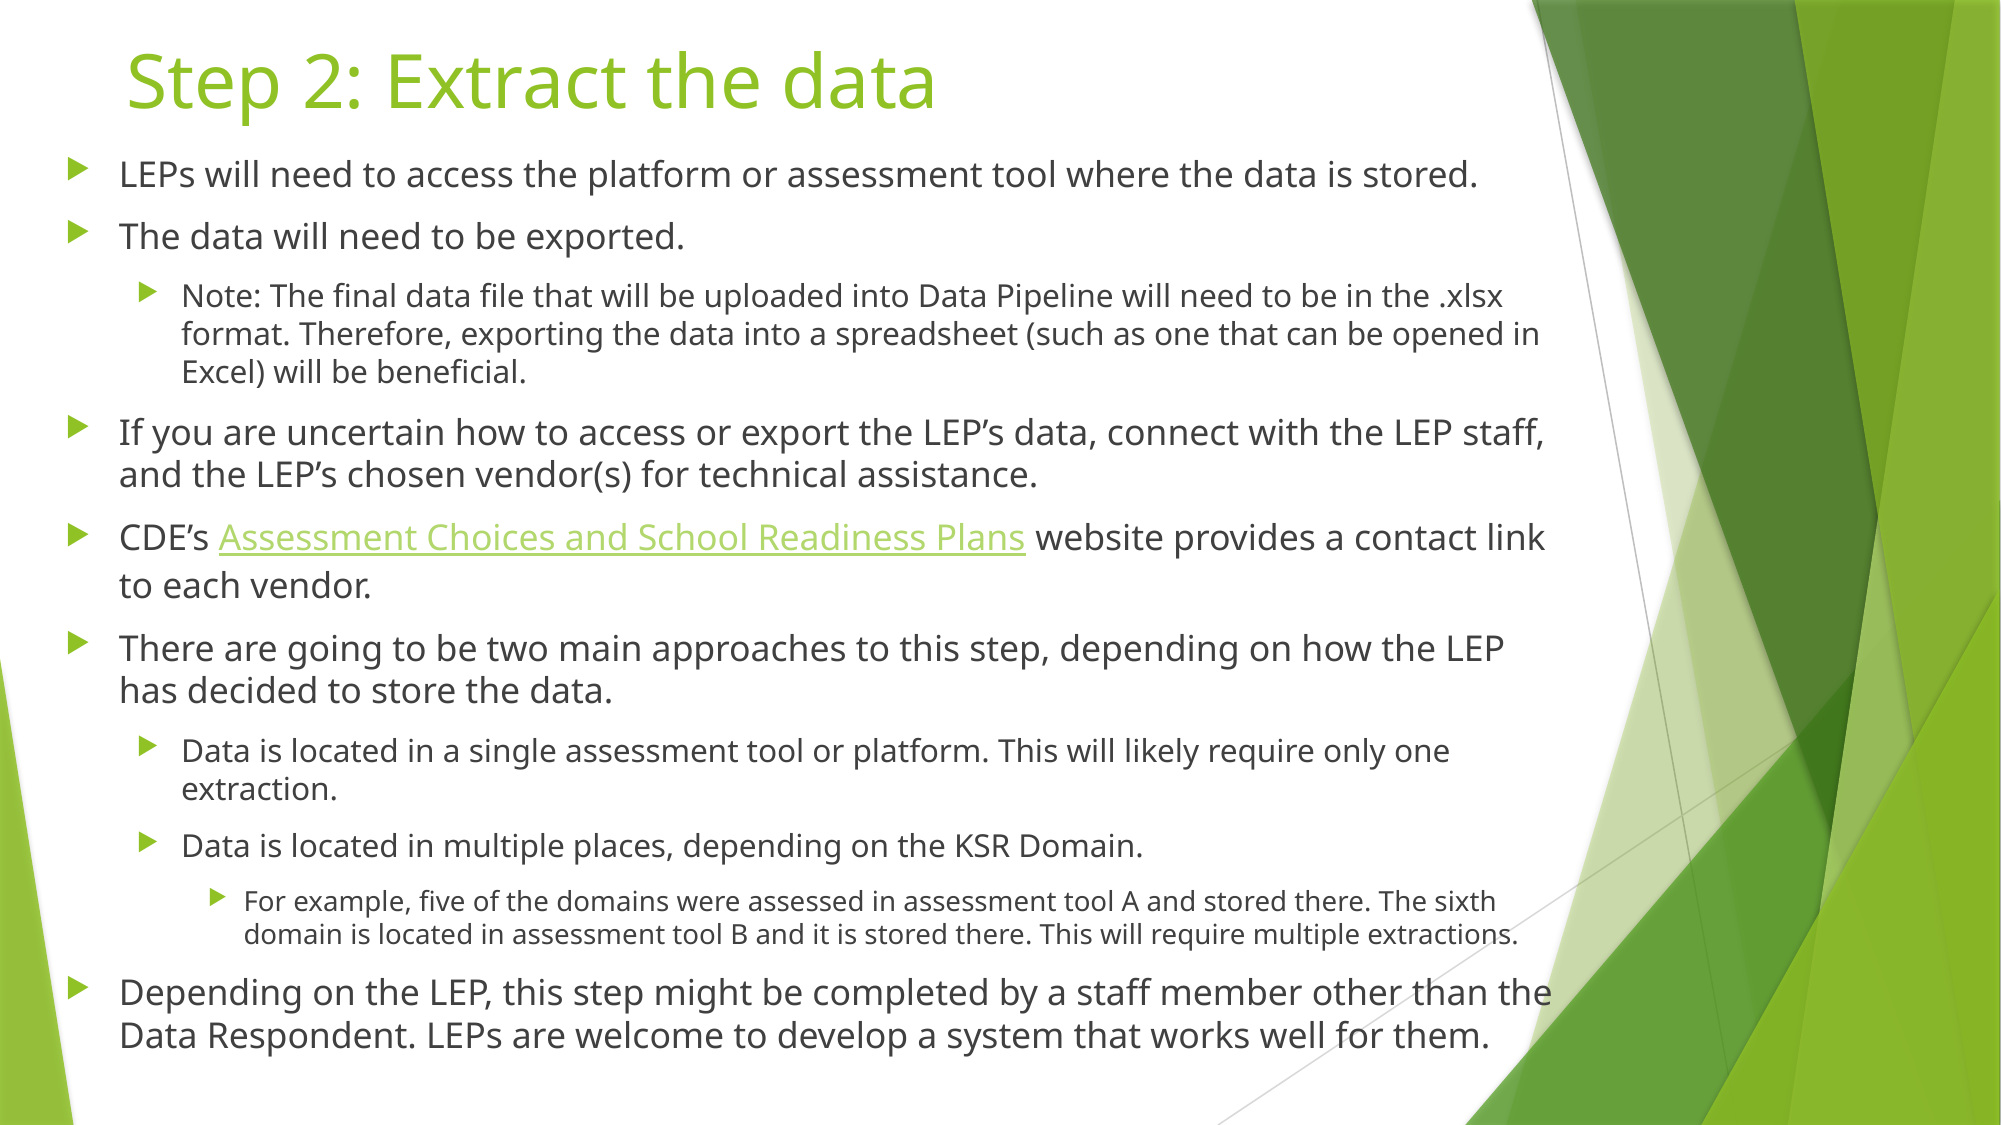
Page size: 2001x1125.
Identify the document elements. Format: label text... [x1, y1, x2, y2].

list LEPs will need to access the platform or assessment tool where the data is stored. The data will need to be exported. Note: The final data file that will be uploaded into Data Pipeline will need to be in the .xlsx format. Therefore, exporting the data into a spreadsheet (such as one that can be opened in Excel) will be beneficial. If you are uncertain how to access or export the LEP’s data, connect with the LEP staff, and the LEP’s chosen vendor(s) for technical assistance. CDE’s Assessment Choices and School Readiness Plans website provides a contact link to each vendor. There are going to be two main approaches to this step, depending on how the LEP has decided to store the data. Data is located in a single assessment tool or platform. This will likely require only one extraction. Data is located in multiple places, depending on the KSR Domain. For example, five of the domains were assessed in assessment tool A and stored there. The sixth domain is located in assessment tool B and it is stored there. This will require multiple extractions. Depending on the LEP, this step might be completed by a staff member other than the Data Respondent. LEPs are welcome to develop a system that works well for them. [50, 143, 1587, 1079]
title Step 2: Extract the data [111, 25, 1522, 143]
